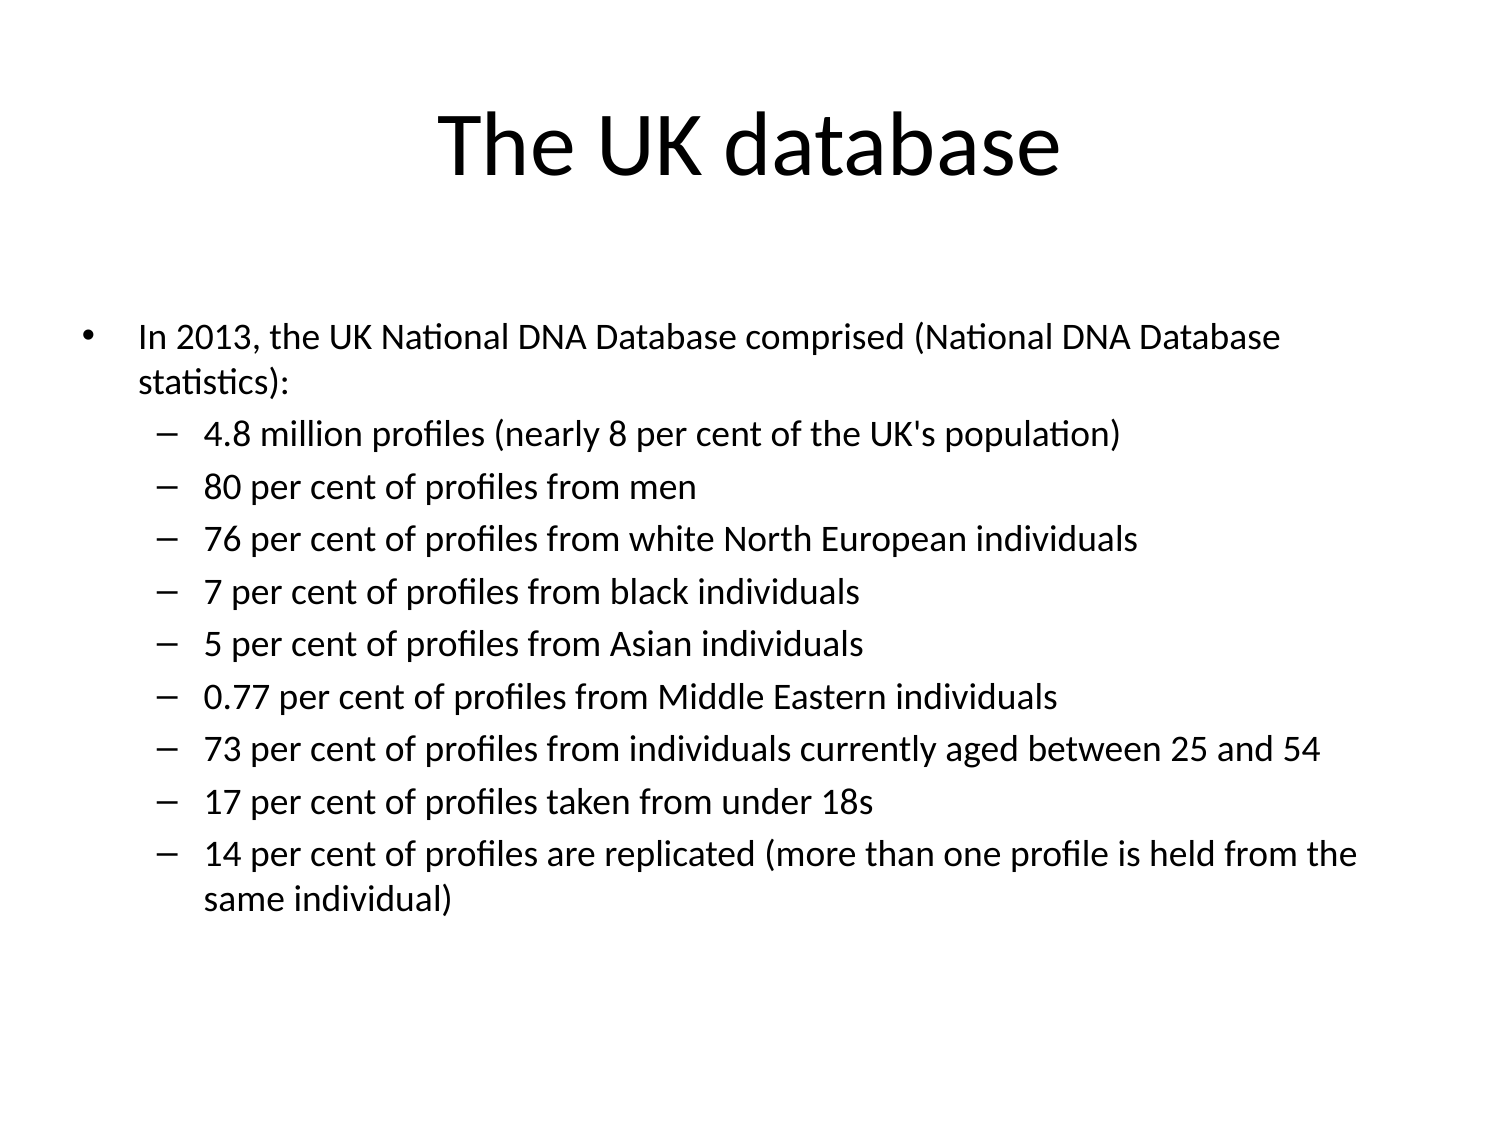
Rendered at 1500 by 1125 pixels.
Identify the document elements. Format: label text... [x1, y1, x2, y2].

title The UK database [75, 45, 1425, 233]
list In 2013, the UK National DNA Database comprised (National DNA Database statistics): 4.8 million profiles (nearly 8 per cent of the UK's population) 80 per cent of profiles from men 76 per cent of profiles from white North European individuals 7 per cent of profiles from black individuals 5 per cent of profiles from Asian individuals 0.77 per cent of profiles from Middle Eastern individuals 73 per cent of profiles from individuals currently aged between 25 and 54 17 per cent of profiles taken from under 18s 14 per cent of profiles are replicated (more than one profile is held from the same individual) [66, 304, 1417, 861]
